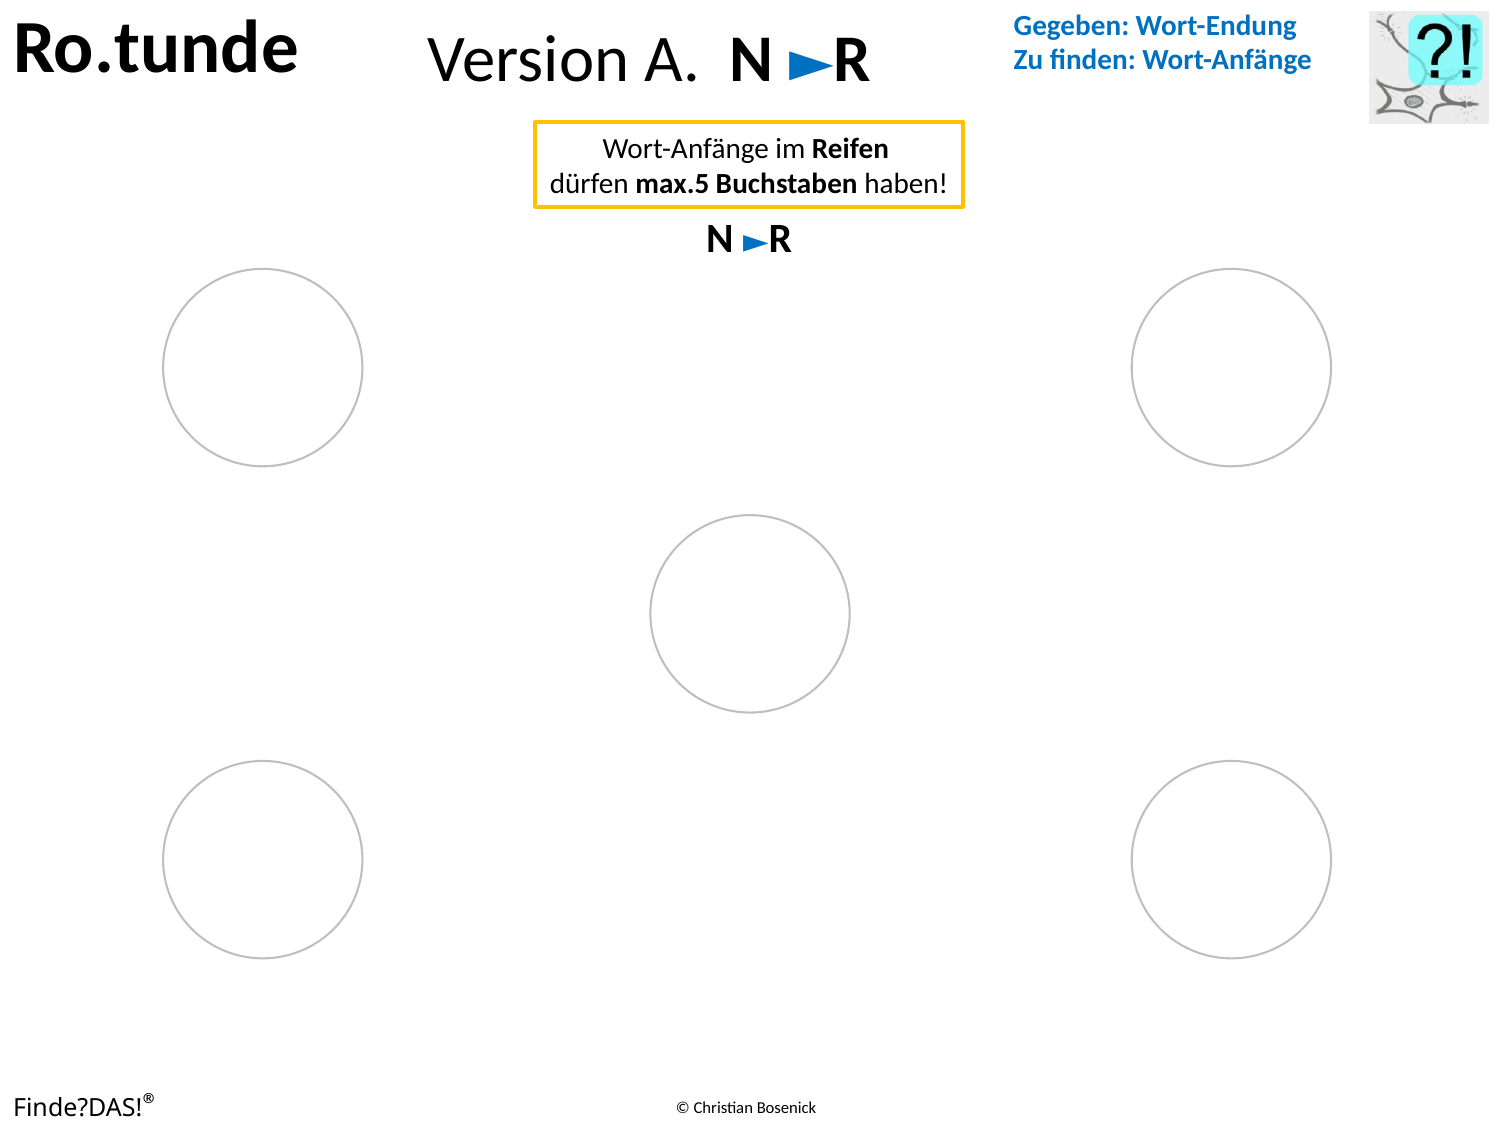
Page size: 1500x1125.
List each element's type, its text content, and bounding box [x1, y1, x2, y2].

text_box Ro.tunde [0, 12, 341, 72]
text_box Gegeben: Wort-Endung Zu finden: Wort-Anfänge [998, 0, 1342, 84]
text_box N ►R [677, 211, 821, 260]
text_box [162, 268, 1332, 959]
text_box Wort-Anfänge im Reifen dürfen max.5 Buchstaben haben! [535, 122, 963, 207]
text_box Finde?DAS!® [0, 1066, 199, 1125]
text_box © Christian Bosenick [661, 1089, 832, 1125]
picture [1368, 11, 1489, 124]
text_box Version A. N ►R [360, 19, 939, 90]
